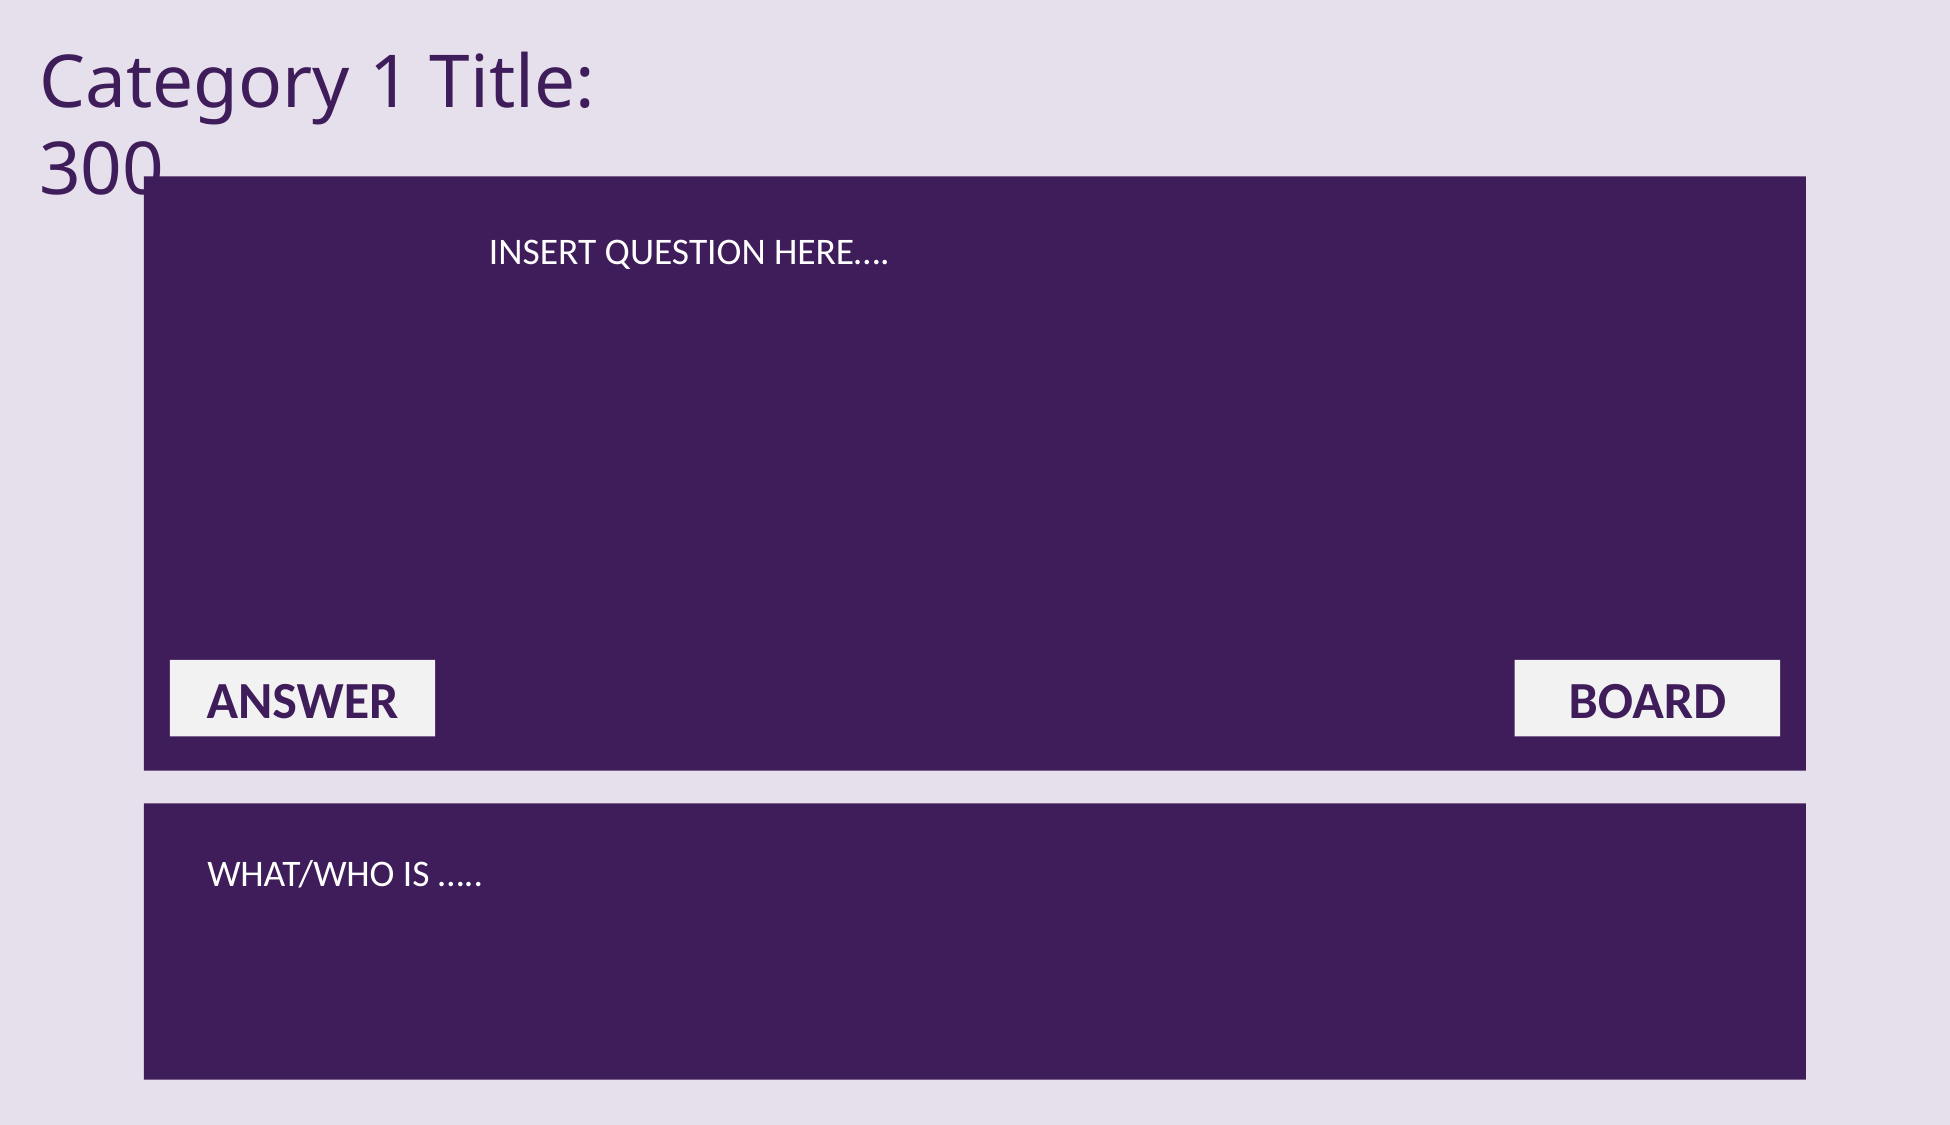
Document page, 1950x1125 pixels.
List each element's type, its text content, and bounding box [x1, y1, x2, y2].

text_box BOARD [1513, 658, 1782, 739]
text_box [142, 801, 1808, 1082]
text_box Category 1 Title: 300 [24, 26, 685, 217]
text_box ANSWER [168, 658, 437, 739]
text_box [142, 174, 1808, 773]
text_box WHAT/WHO IS ….. [192, 841, 499, 902]
text_box INSERT QUESTION HERE…. [474, 219, 1476, 280]
